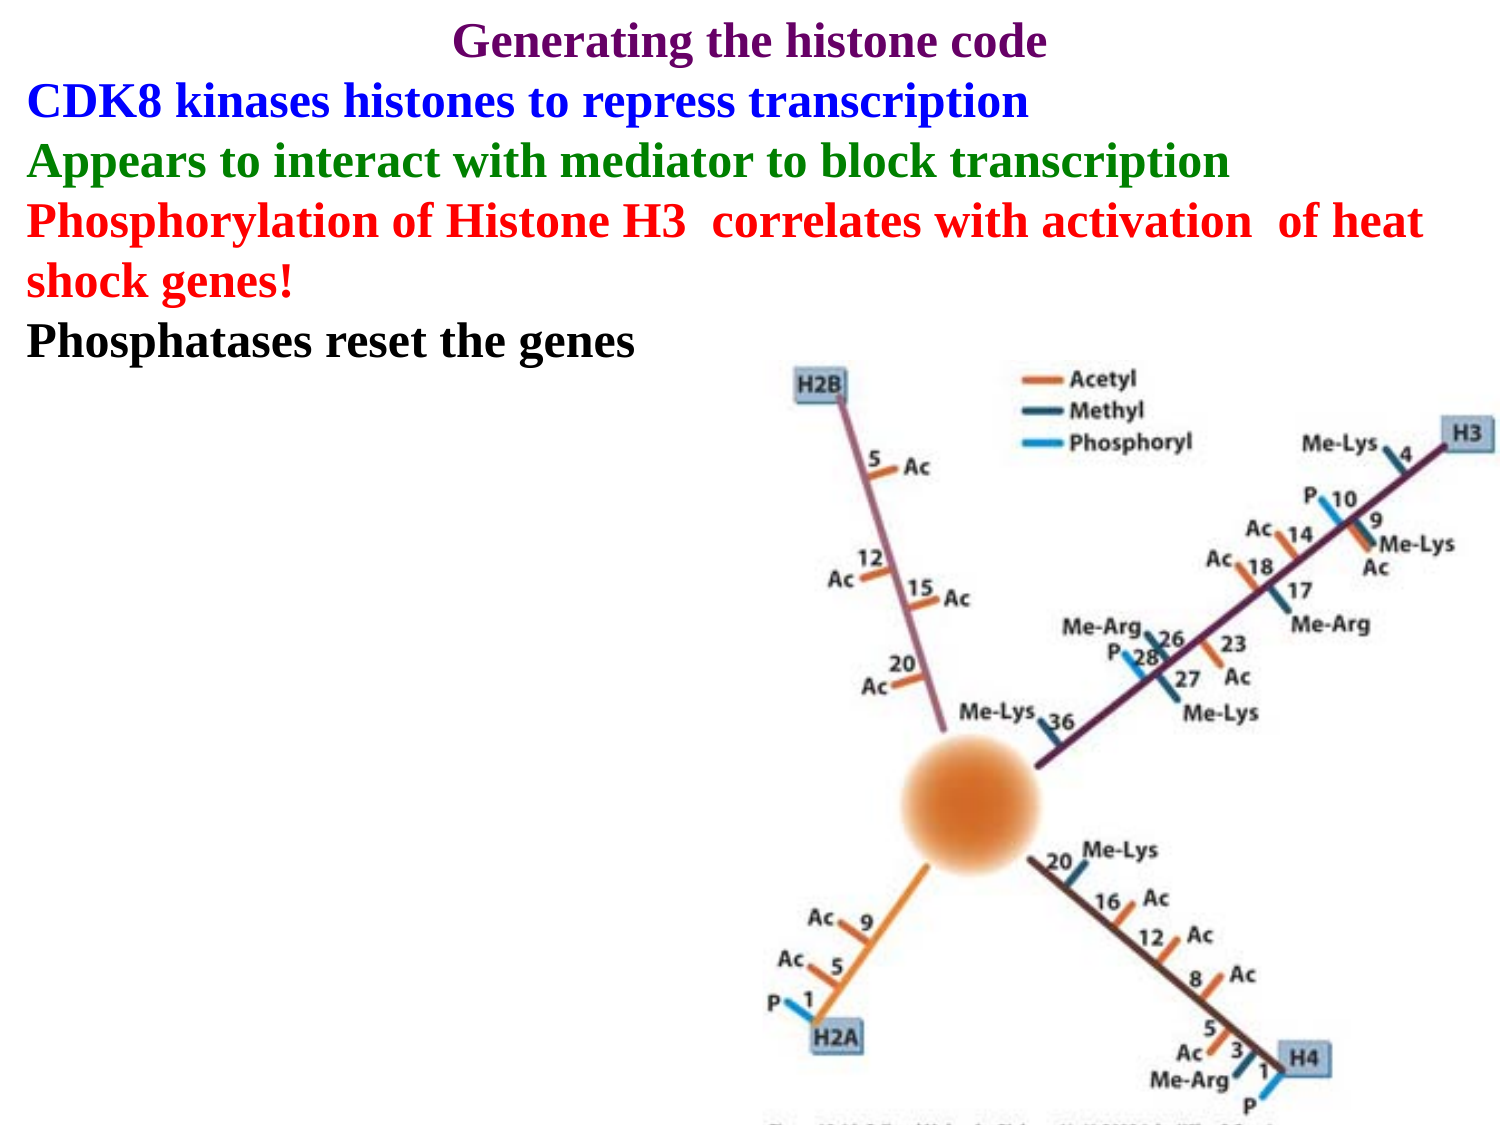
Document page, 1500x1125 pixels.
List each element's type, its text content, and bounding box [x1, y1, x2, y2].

picture [762, 360, 1500, 1125]
text_box Generating the histone code CDK8 kinases histones to repress transcription Appears to interact with mediator to block transcription Phosphorylation of Histone H3 correlates with activation of heat shock genes! Phosphatases reset the genes [11, 0, 1489, 795]
